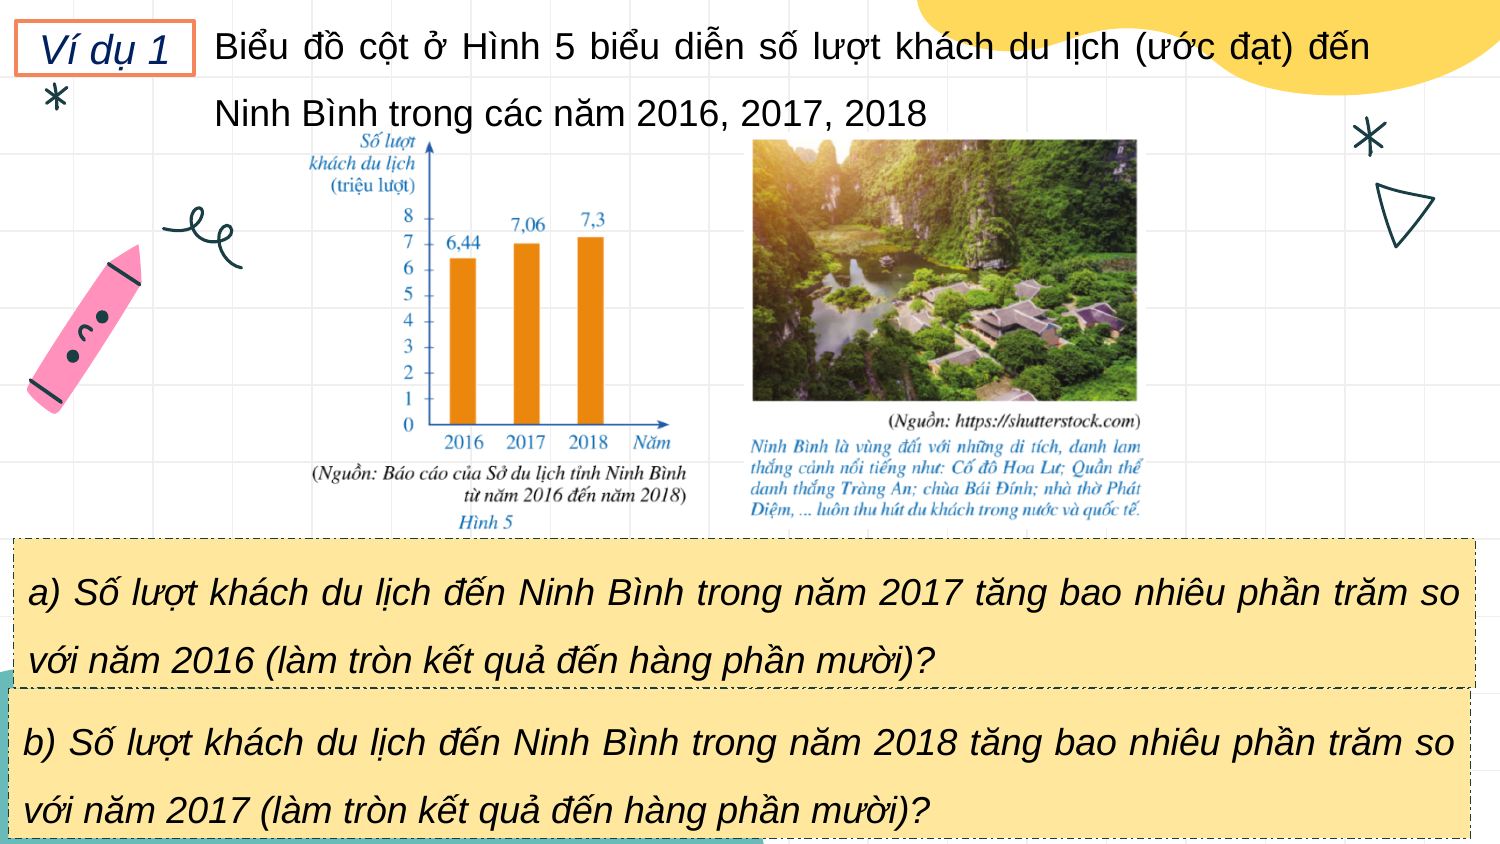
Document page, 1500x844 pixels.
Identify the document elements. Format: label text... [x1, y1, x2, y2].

picture [744, 132, 1146, 530]
picture [303, 120, 696, 539]
text_box b) Số lượt khách du lịch đến Ninh Bình trong năm 2018 tăng bao nhiêu phần trăm so với năm 2017 (làm tròn kết quả đến hàng phần mười)? [8, 688, 1471, 839]
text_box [0, 193, 239, 456]
text_box Ví dụ 1 [14, 19, 196, 77]
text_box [1354, 117, 1386, 156]
text_box Biểu đồ cột ở Hình 5 biểu diễn số lượt khách du lịch (ước đạt) đến Ninh Bình trong các năm 2016, 2017, 2018 [199, 0, 1386, 142]
text_box a) Số lượt khách du lịch đến Ninh Bình trong năm 2017 tăng bao nhiêu phần trăm so với năm 2016 (làm tròn kết quả đến hàng phần mười)? [13, 538, 1476, 688]
